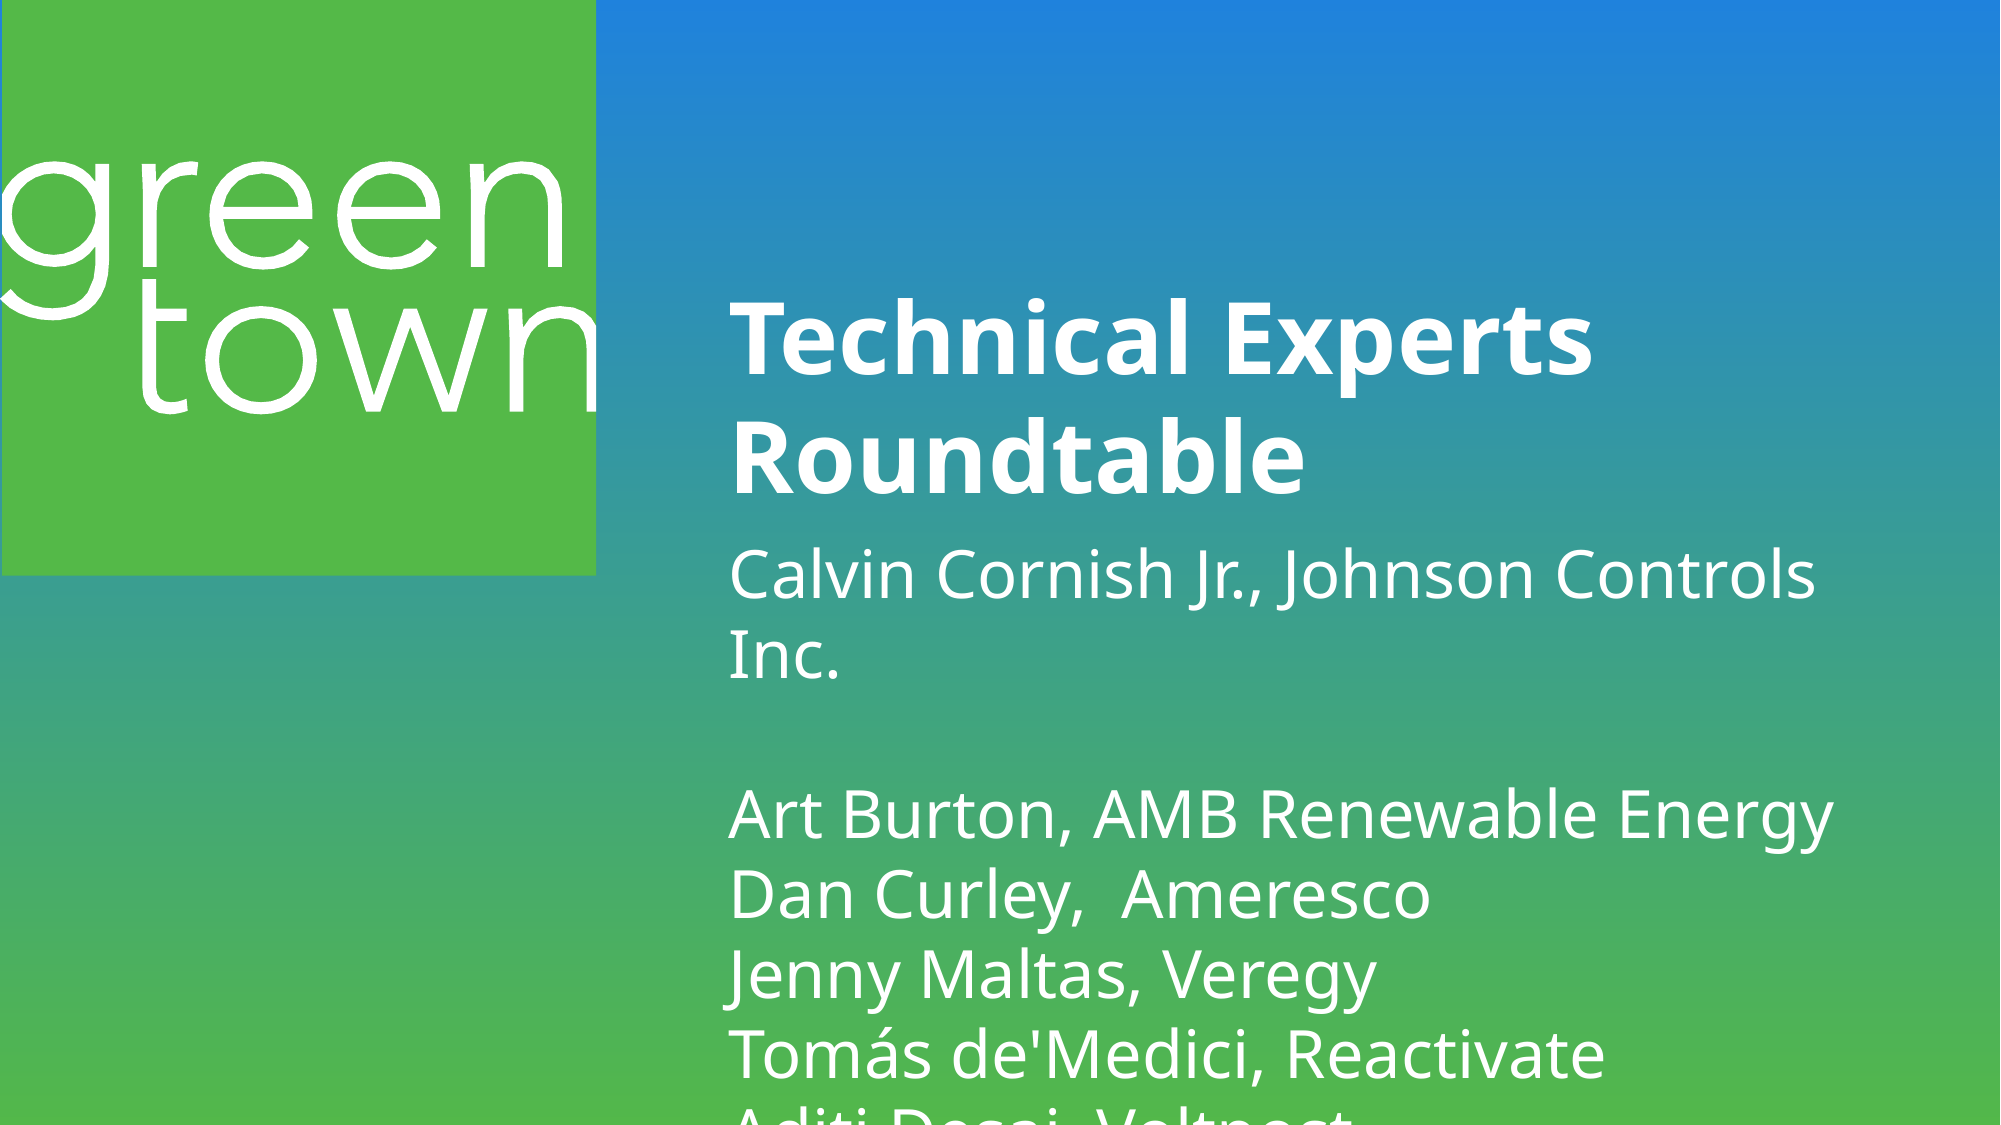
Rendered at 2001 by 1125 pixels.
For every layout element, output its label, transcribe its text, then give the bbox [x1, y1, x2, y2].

text_box Calvin Cornish Jr., Johnson Controls Inc. Art Burton, AMB Renewable Energy Dan Curley, Ameresco Jenny Maltas, Veregy Tomás de'Medici, Reactivate Aditi Desai, Voltpost [714, 524, 1882, 1125]
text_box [0, 0, 597, 576]
text_box Technical Experts Roundtable [714, 266, 1909, 522]
text_box [0, 0, 2000, 1125]
